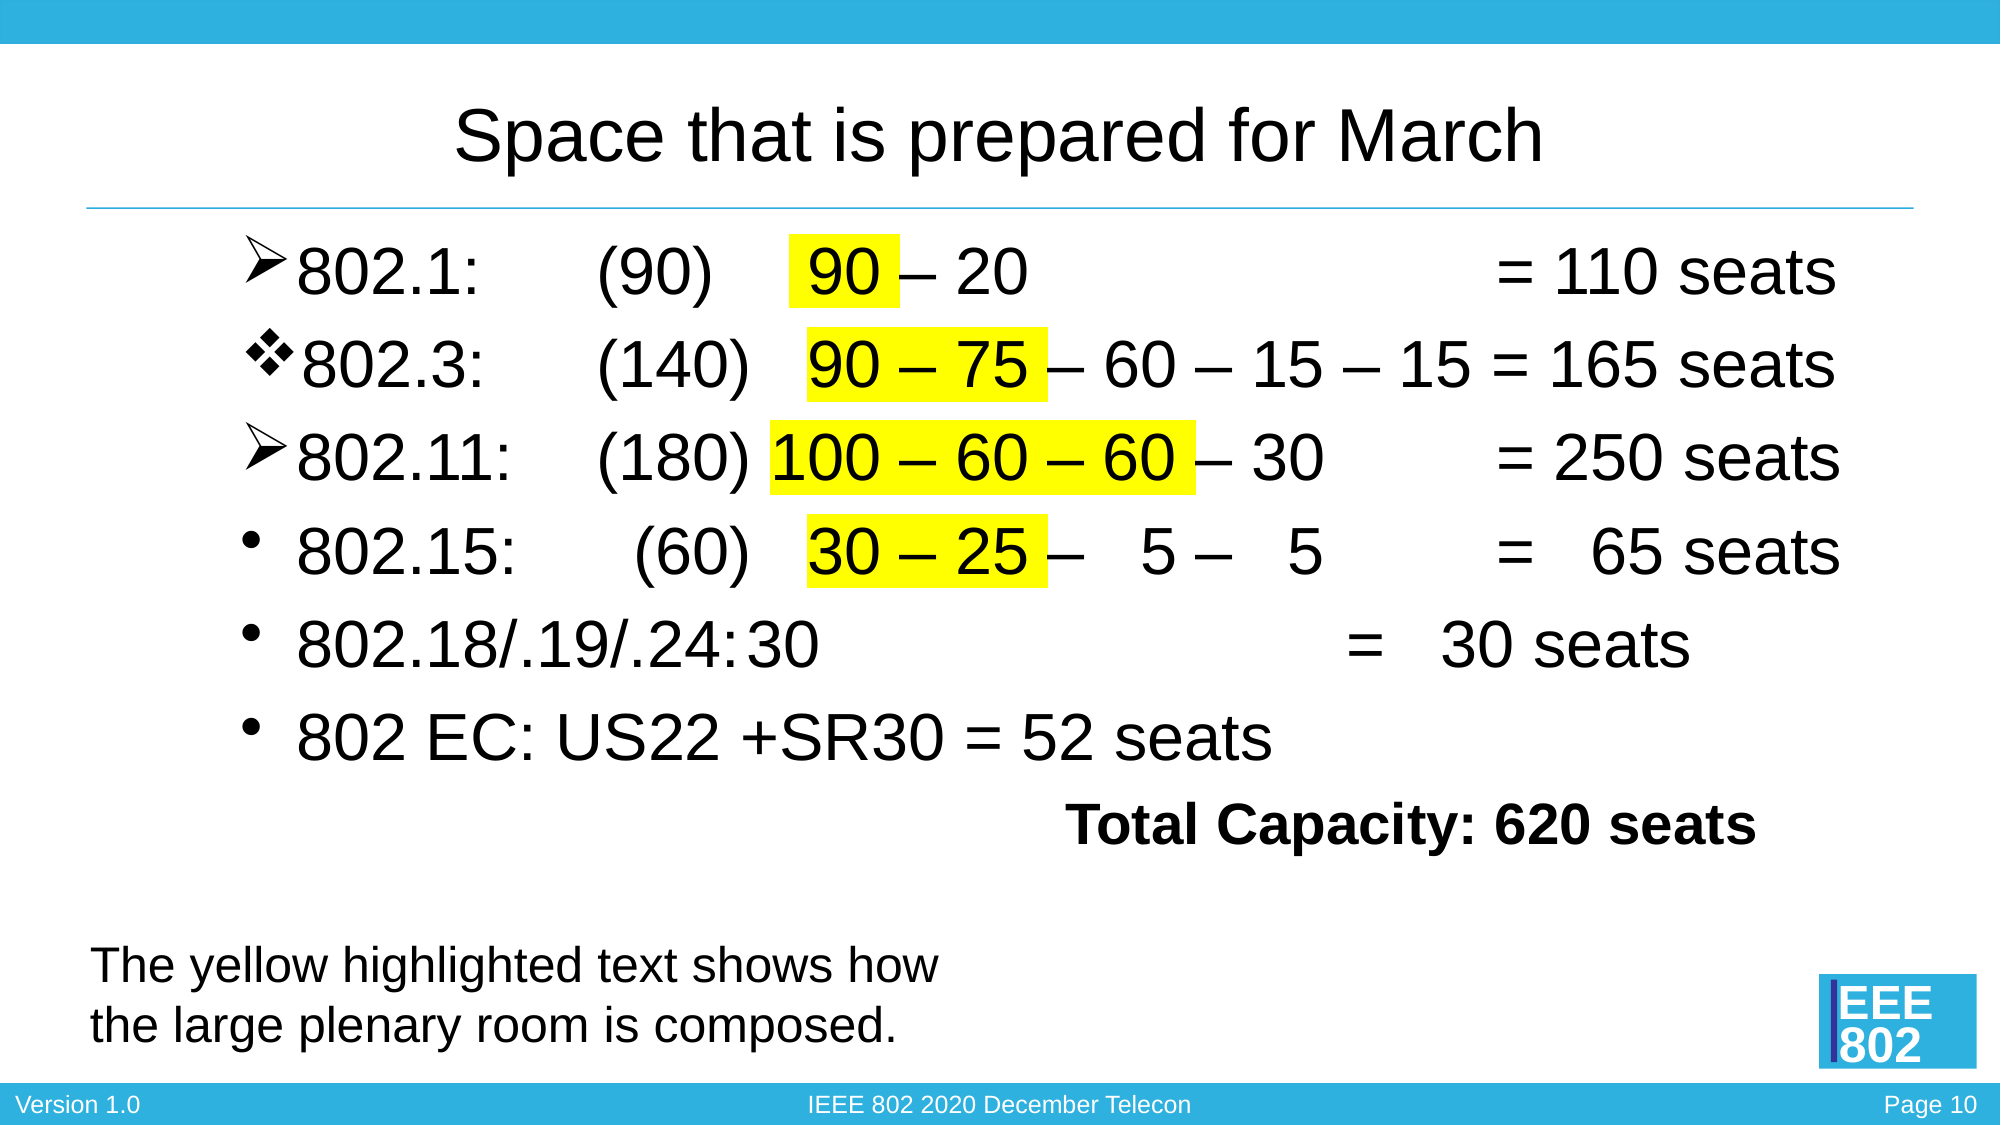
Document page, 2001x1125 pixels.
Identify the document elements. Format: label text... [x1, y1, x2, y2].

title Space that is prepared for March [99, 66, 1900, 197]
text_box The yellow highlighted text shows how the large plenary room is composed. [75, 924, 1000, 1060]
list 802.1: (90) 90 – 20 = 110 seats 802.3: (140) 90 – 75 – 60 – 15 – 15 = 165 seats 802.11: (180) 100 – 60 – 60 – 30 = 250 seats 802.15: (60) 30 – 25 – 5 – 5 = 65 seats 802.18/.19/.24: 30 = 30 seats 802 EC: US22 +SR30 = 52 seats Total Capacity: 620 seats [225, 220, 2000, 1059]
